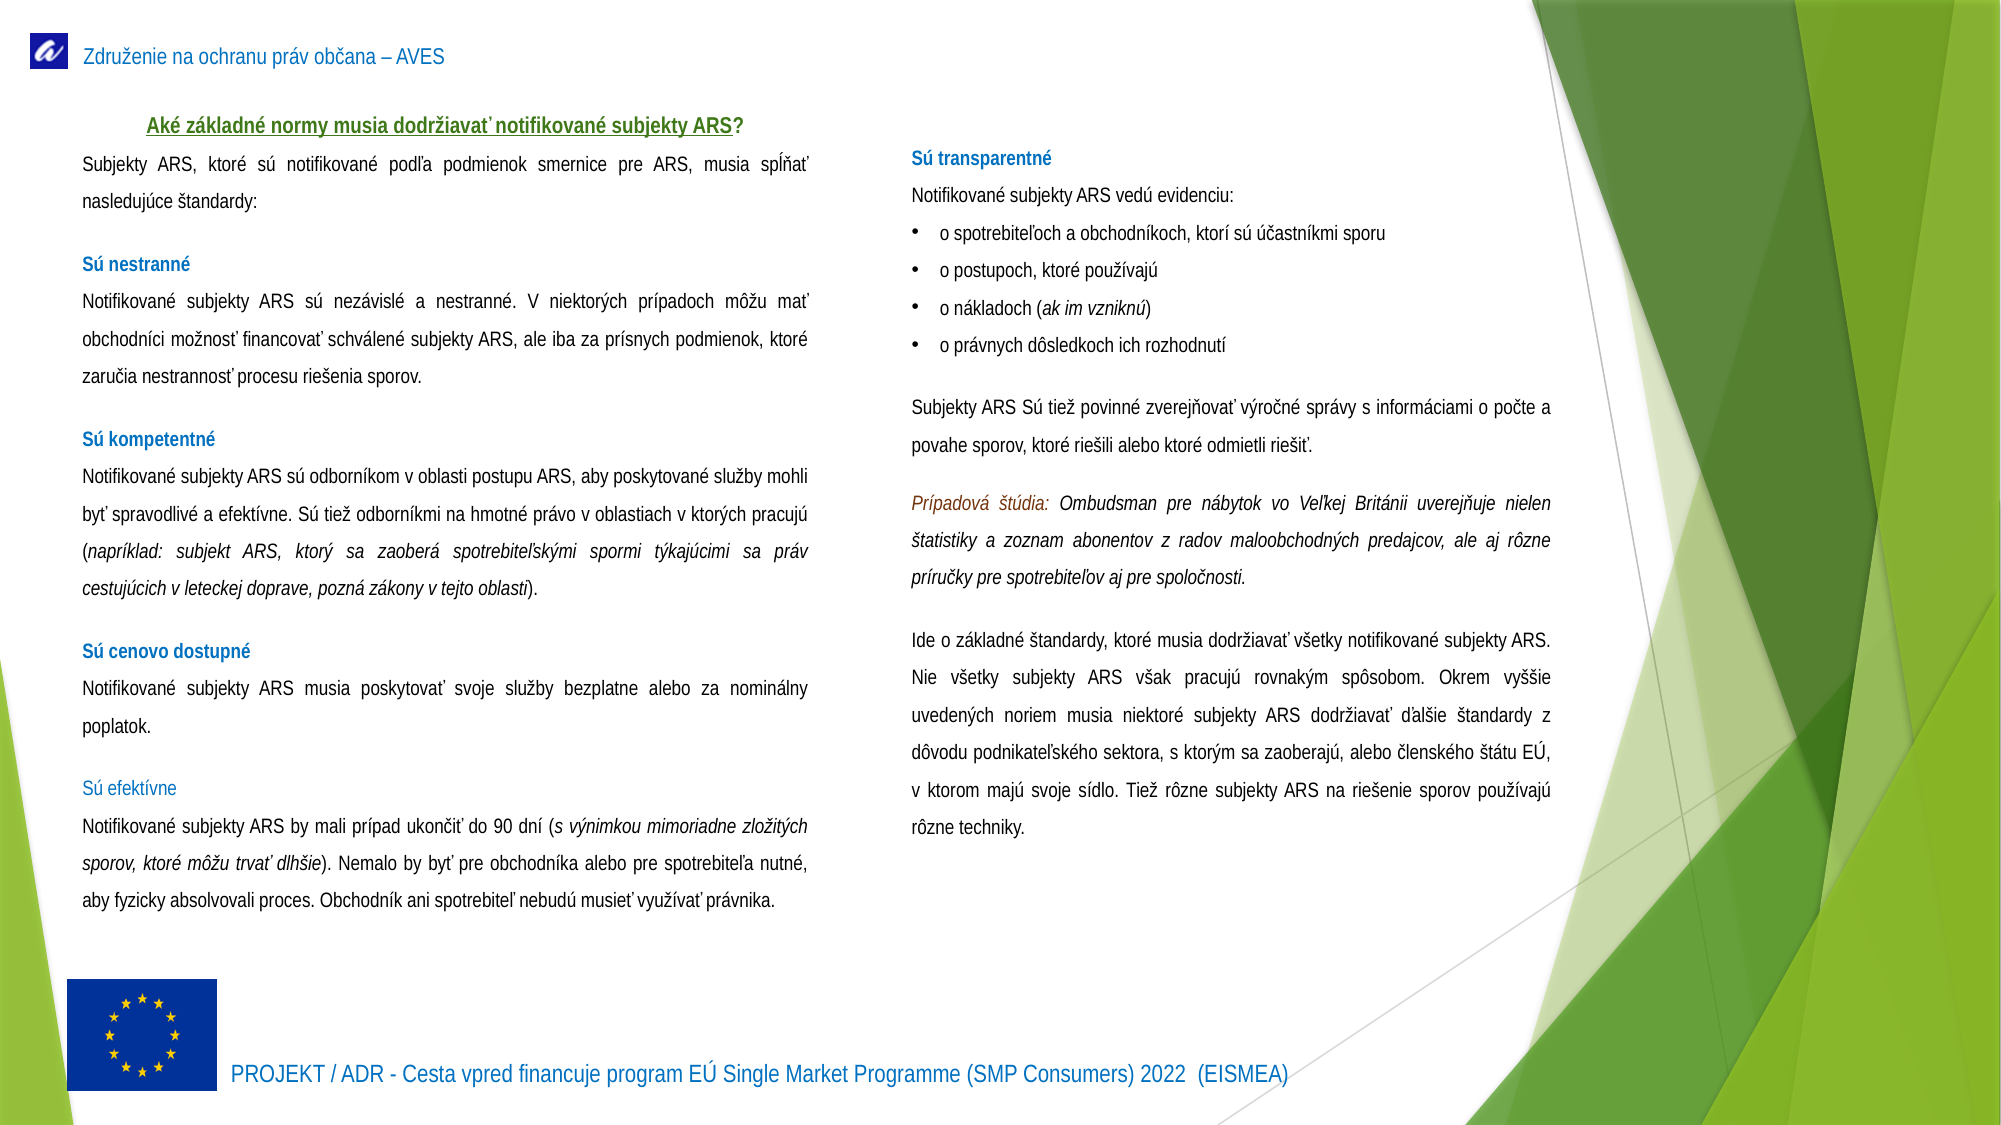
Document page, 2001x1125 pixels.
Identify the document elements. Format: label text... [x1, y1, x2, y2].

picture [66, 979, 217, 1092]
text_box Sú transparentné Notifikované subjekty ARS vedú evidenciu: o spotrebiteľoch a obchodníkoch, ktorí sú účastníkmi sporu o postupoch, ktoré používajú o nákladoch (ak im vzniknú) o právnych dôsledkoch ich rozhodnutí Subjekty ARS Sú tiež povinné zverejňovať výročné správy s informáciami o počte a povahe sporov, ktoré riešili alebo ktoré odmietli riešiť. [896, 124, 1566, 464]
text_box Aké základné normy musia dodržiavať notifikované subjekty ARS? Subjekty ARS, ktoré sú notifikované podľa podmienok smernice pre ARS, musia spĺňať nasledujúce štandardy: Sú nestranné Notifikované subjekty ARS sú nezávislé a nestranné. V niektorých prípadoch môžu mať obchodníci možnosť financovať schválené subjekty ARS, ale iba za prísnych podmienok, ktoré zaručia nestrannosť procesu riešenia sporov. Sú kompetentné Notifikované subjekty ARS sú odborníkom v oblasti postupu ARS, aby poskytované služby mohli byť spravodlivé a efektívne. Sú tiež odborníkmi na hmotné právo v oblastiach v ktorých pracujú (napríklad: subjekt ARS, ktorý sa zaoberá spotrebiteľskými spormi týkajúcimi sa práv cestujúcich v leteckej doprave, pozná zákony v tejto oblasti). Sú cenovo dostupné Notifikované subjekty ARS musia poskytovať svoje služby bezplatne alebo za nominálny poplatok. Sú efektívne Notifikované subjekty ARS by mali prípad ukončiť do 90 dní (s výnimkou mimoriadne zložitých sporov, ktoré môžu trvať dlhšie). Nemalo by byť pre obchodníka alebo pre spotrebiteľa nutné, aby fyzicky absolvovali proces. Obchodník ani spotrebiteľ nebudú musieť využívať právnika. [67, 89, 823, 920]
text_box Prípadová štúdia: Ombudsman pre nábytok vo Veľkej Británii uverejňuje nielen štatistiky a zoznam abonentov z radov maloobchodných predajcov, ale aj rôzne príručky pre spotrebiteľov aj pre spoločnosti. Ide o základné štandardy, ktoré musia dodržiavať všetky notifikované subjekty ARS. Nie všetky subjekty ARS však pracujú rovnakým spôsobom. Okrem vyššie uvedených noriem musia niektoré subjekty ARS dodržiavať ďalšie štandardy z dôvodu podnikateľského sektora, s ktorým sa zaoberajú, alebo členského štátu EÚ, v ktorom majú svoje sídlo. Tiež rôzne subjekty ARS na riešenie sporov používajú rôzne techniky. [896, 469, 1566, 846]
picture [29, 33, 68, 70]
text_box Združenie na ochranu práv občana – AVES [68, 33, 1069, 77]
text_box PROJEKT / ADR - Cesta vpred financuje program EÚ Single Market Programme (SMP Consumers) 2022 (EISMEA) [220, 1035, 1805, 1095]
